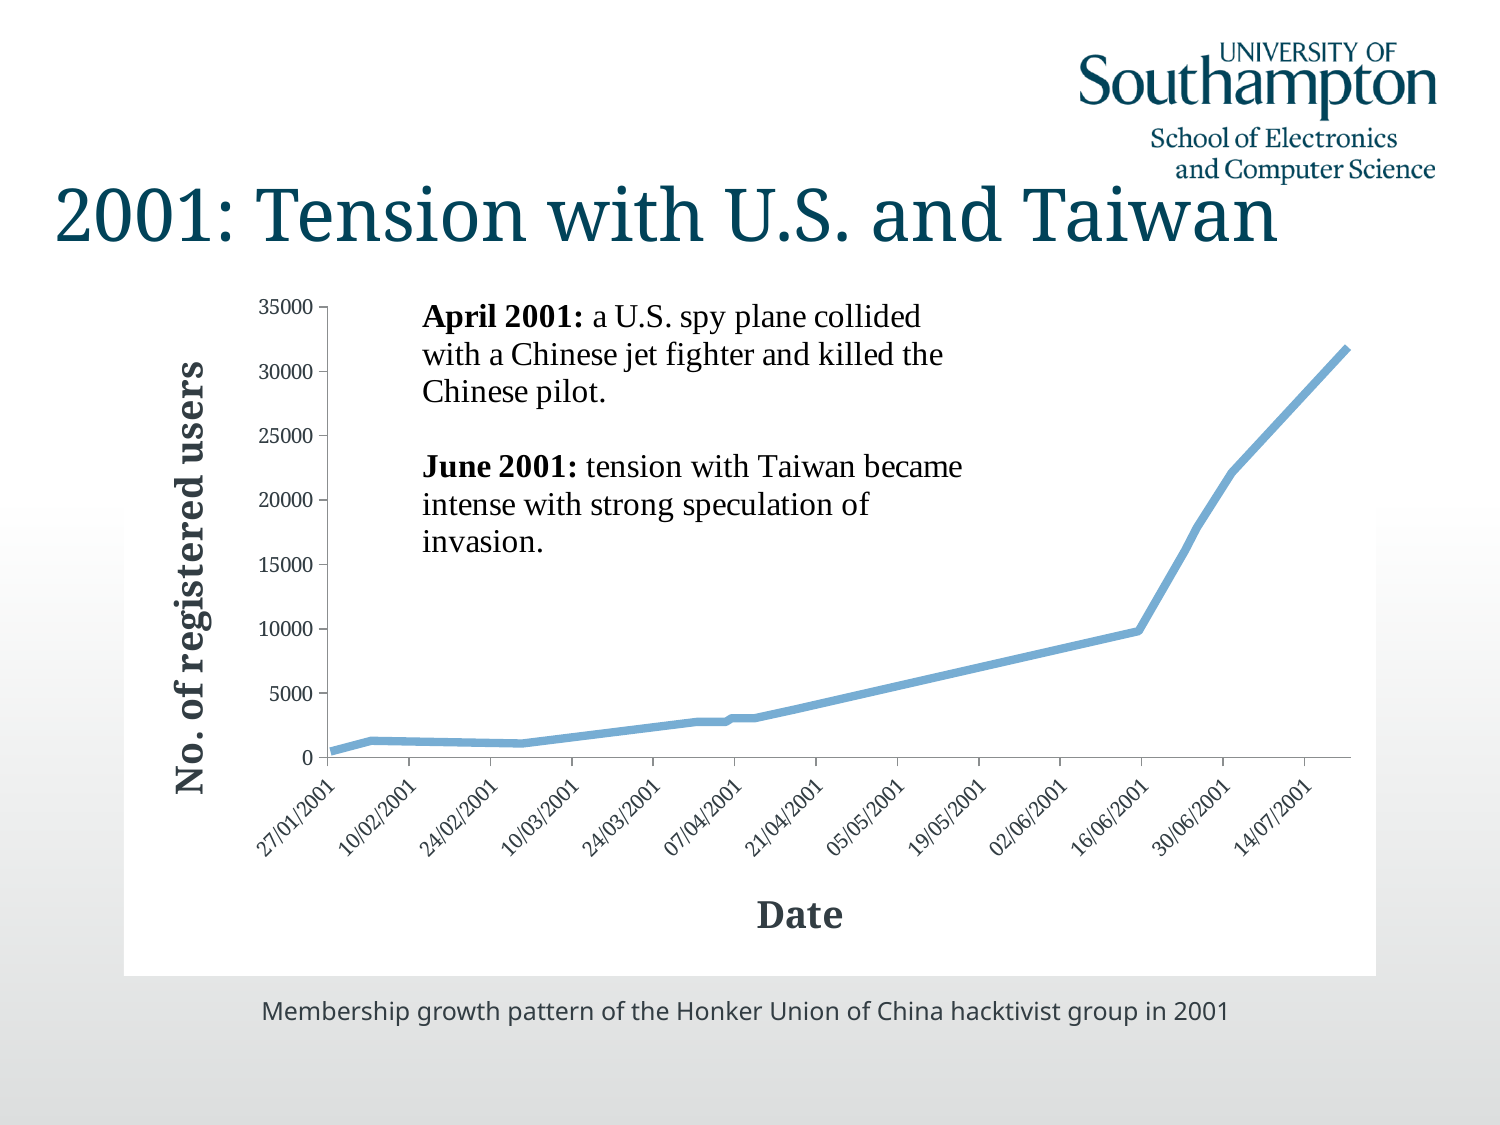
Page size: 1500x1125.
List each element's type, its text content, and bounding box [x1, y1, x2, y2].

chart [123, 278, 1377, 977]
picture [1080, 42, 1437, 160]
title 2001: Tension with U.S. and Taiwan [52, 160, 1448, 268]
picture [1080, 71, 1103, 101]
text_box Membership growth pattern of the Honker Union of China hacktivist group in 2001 [112, 987, 1388, 1033]
picture [1242, 42, 1251, 54]
